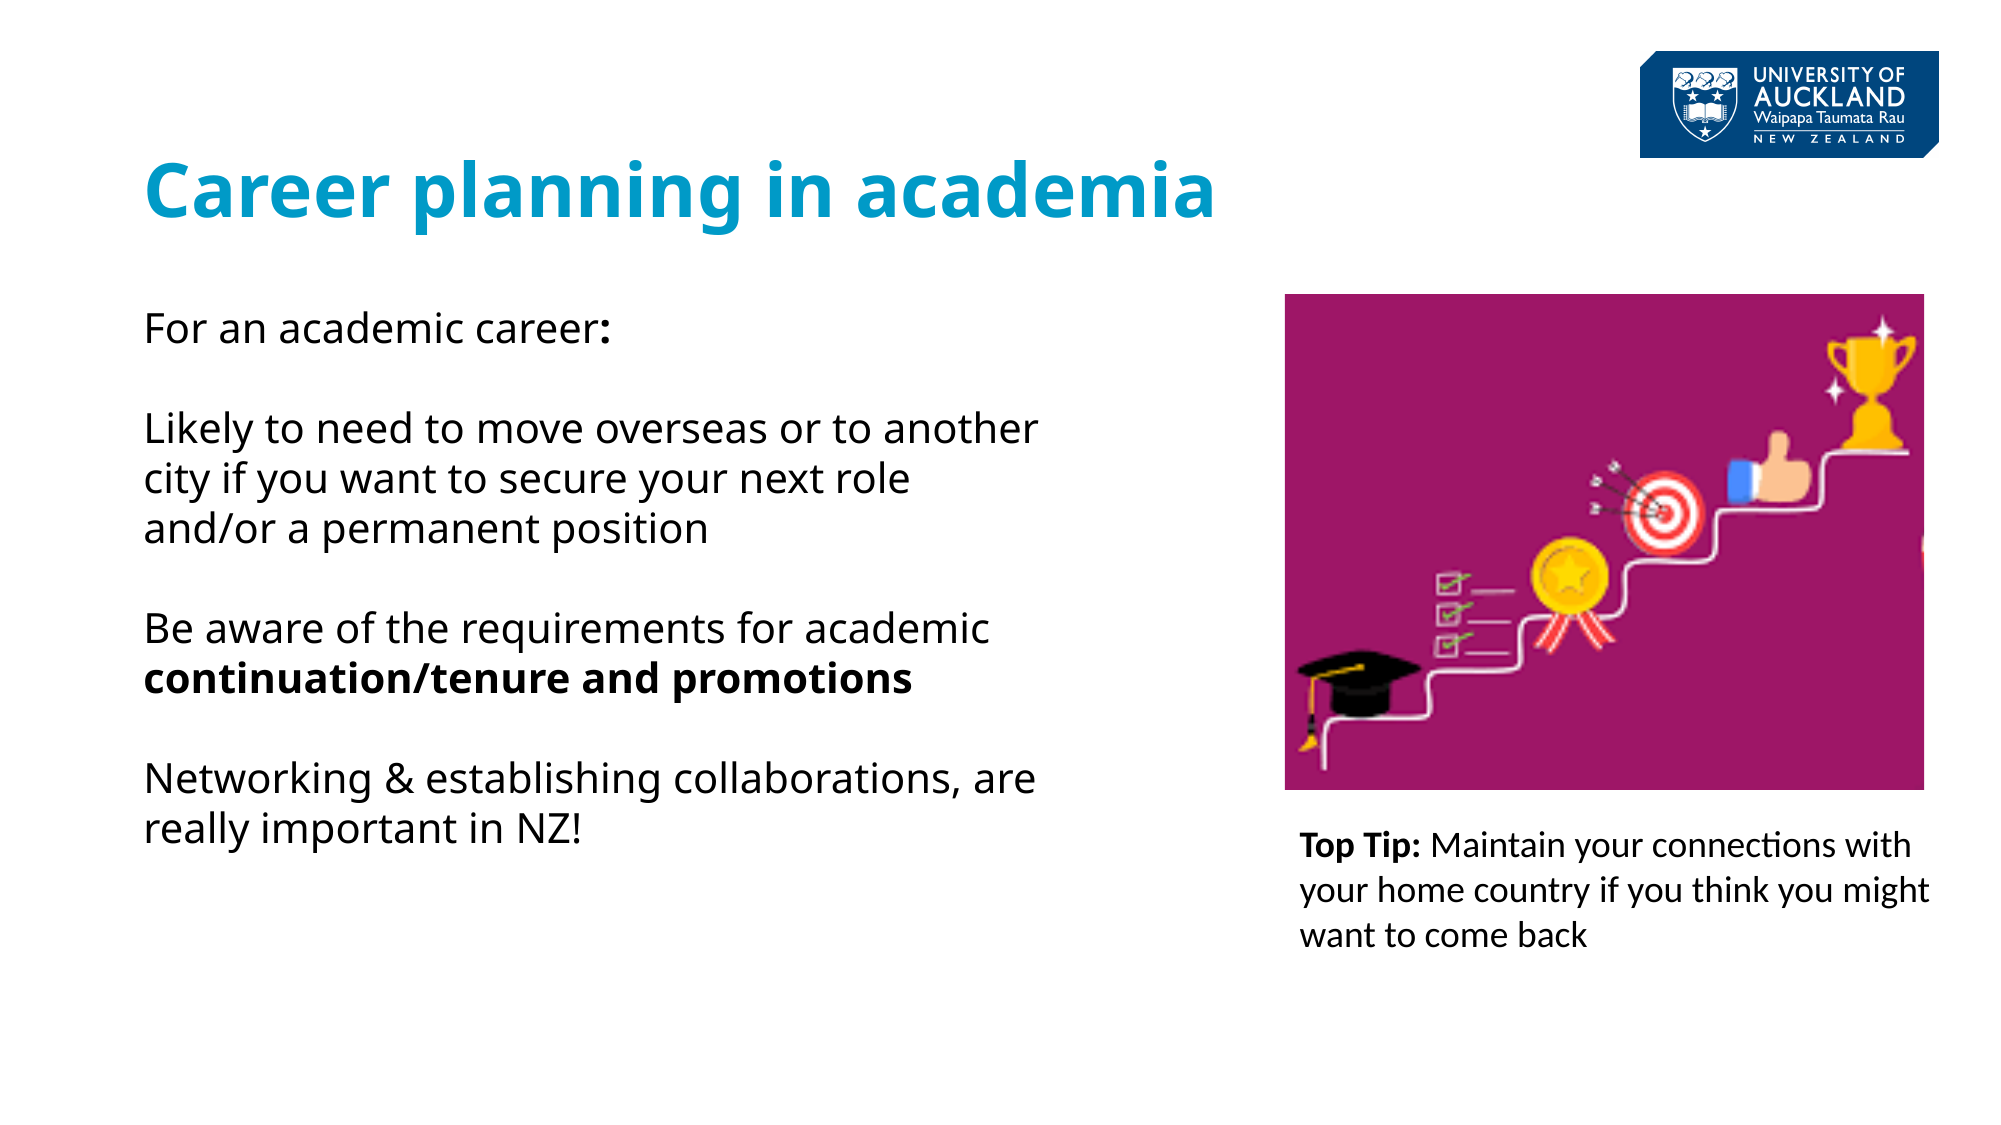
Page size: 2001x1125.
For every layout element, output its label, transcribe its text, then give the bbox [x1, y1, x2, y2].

picture [1635, 46, 1939, 158]
title Career planning in academia [128, 135, 1605, 329]
picture [1284, 293, 1925, 790]
list For an academic career: Likely to need to move overseas or to another city if you want to secure your next role and/or a permanent position Be aware of the requirements for academic continuation/tenure and promotions Networking & establishing collaborations, are really important in NZ! [128, 329, 1059, 1039]
text_box Top Tip: Maintain your connections with your home country if you think you might want to come back [1284, 812, 1980, 963]
